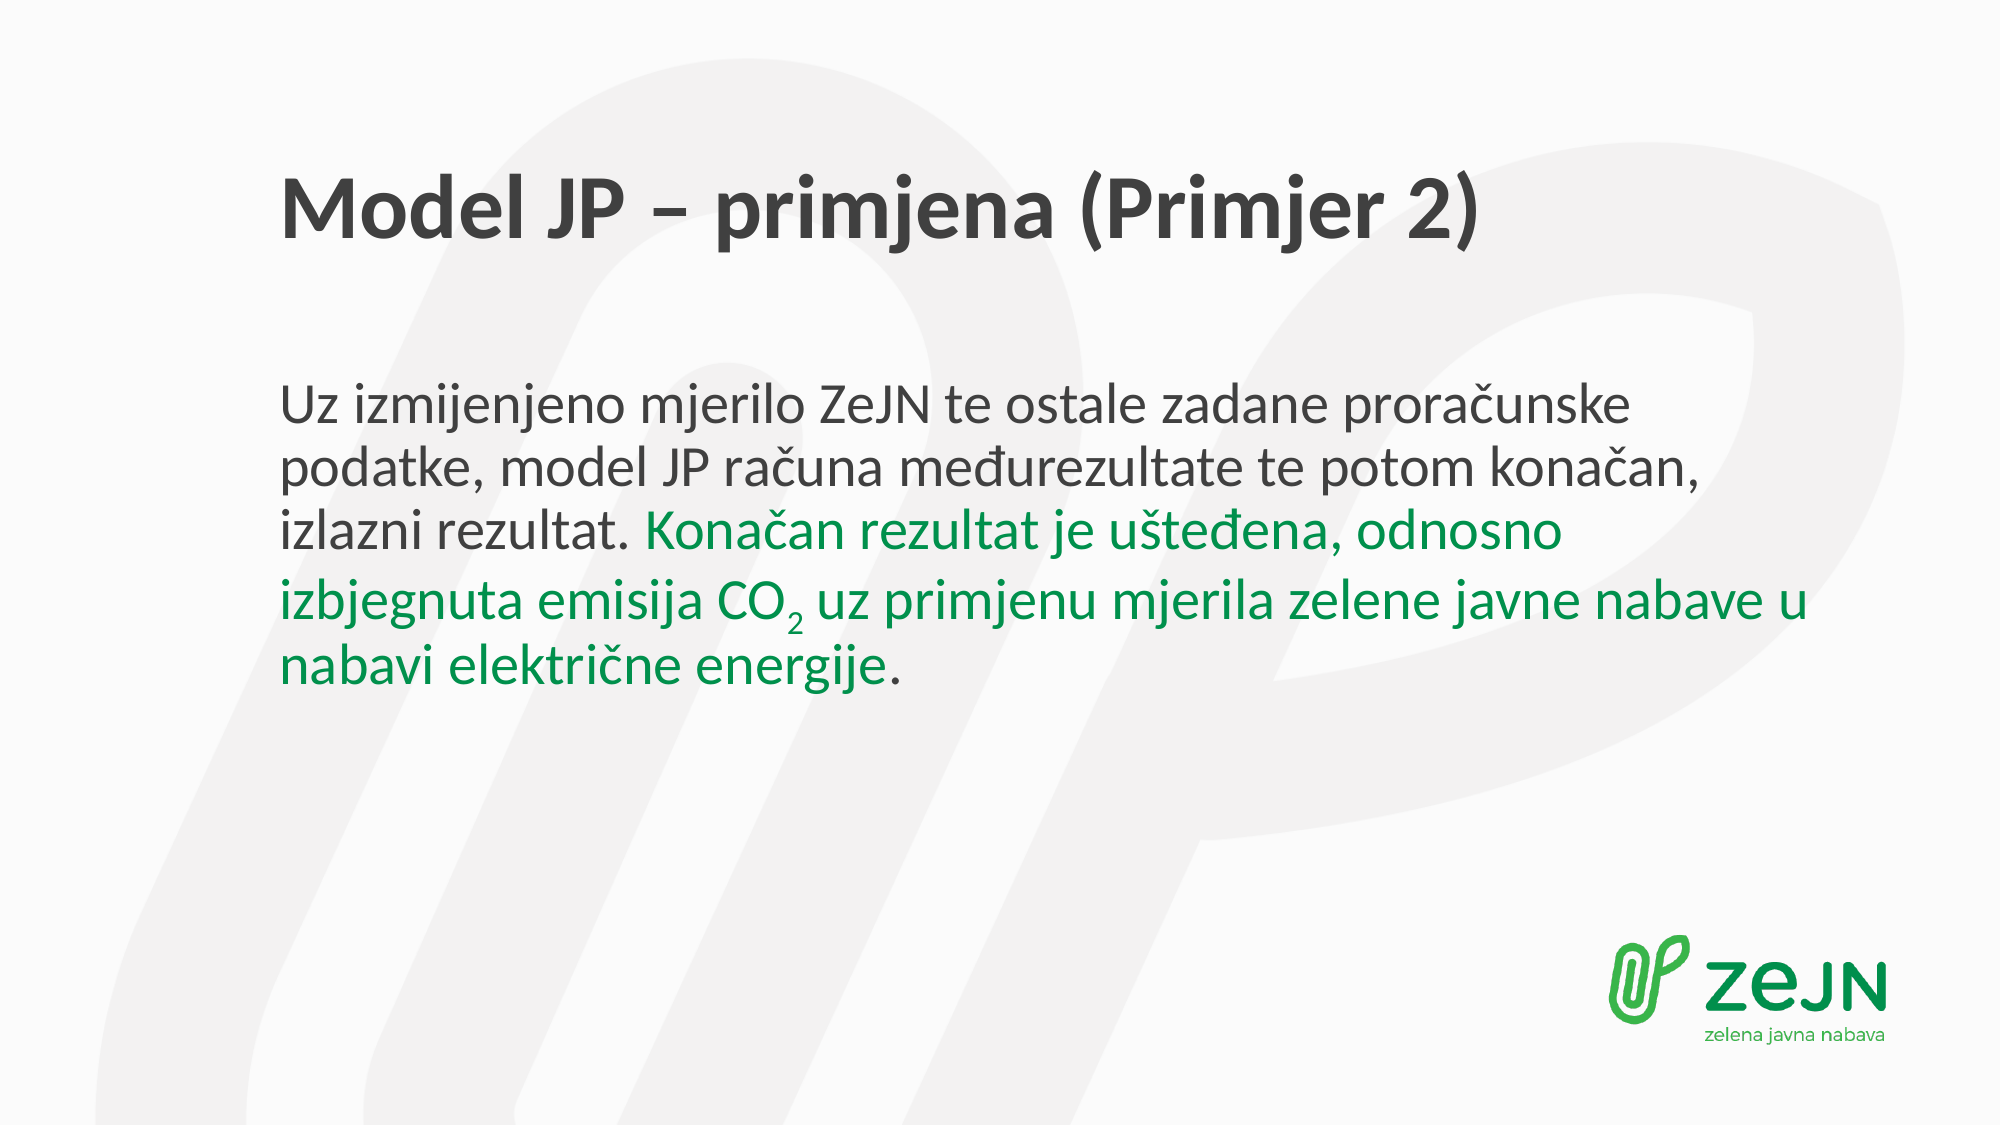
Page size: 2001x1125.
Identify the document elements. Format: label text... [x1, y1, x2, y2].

list Uz izmijenjeno mjerilo ZeJN te ostale zadane proračunske podatke, model JP računa međurezultate te potom konačan, izlazni rezultat. Konačan rezultat je ušteđena, odnosno izbjegnuta emisija CO2 uz primjenu mjerila zelene javne nabave u nabavi električne energije. [264, 365, 1829, 947]
picture [0, 0, 2000, 1125]
title Model JP – primjena (Primjer 2) [264, 127, 1829, 291]
